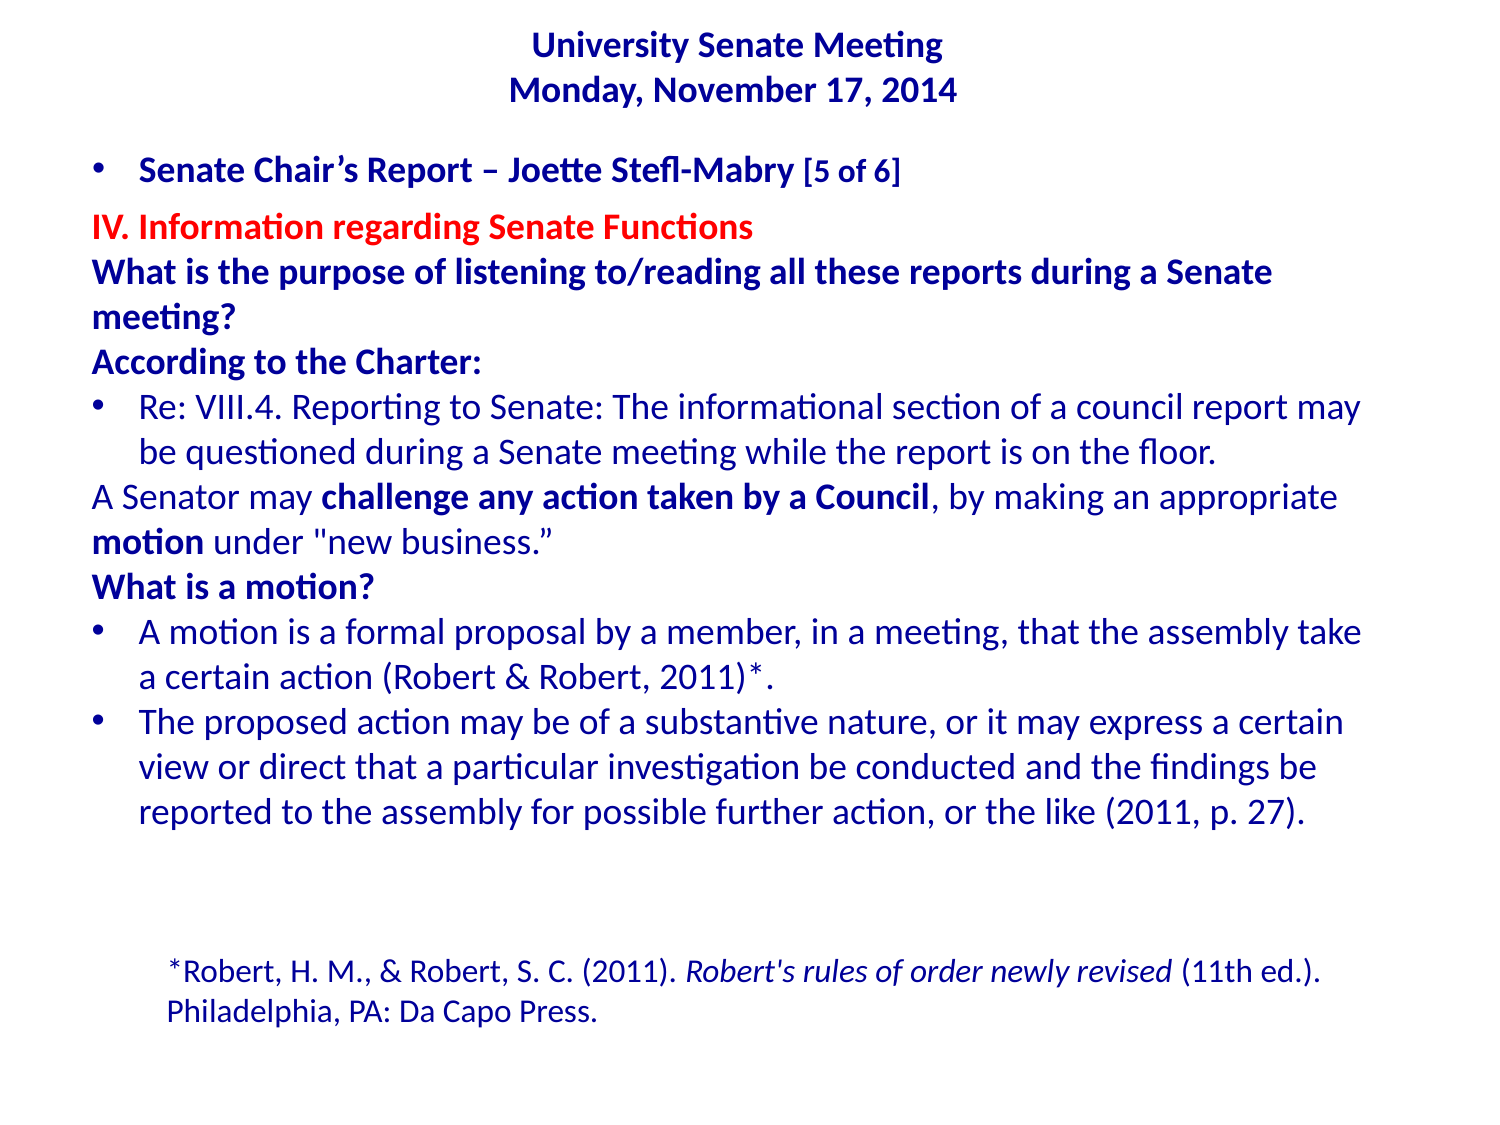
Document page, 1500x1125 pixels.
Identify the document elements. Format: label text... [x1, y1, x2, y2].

text_box University Senate Meeting Monday, November 17, 2014 [493, 12, 973, 118]
text_box IV. Information regarding Senate Functions What is the purpose of listening to/reading all these reports during a Senate meeting? According to the Charter: Re: VIII.4. Reporting to Senate: The informational section of a council report may be questioned during a Senate meeting while the report is on the floor. A Senator may challenge any action taken by a Council, by making an appropriate motion under "new business.” What is a motion? A motion is a formal proposal by a member, in a meeting, that the assembly take a certain action (Robert & Robert, 2011)*. The proposed action may be of a substantive nature, or it may express a certain view or direct that a particular investigation be conducted and the findings be reported to the assembly for possible further action, or the like (2011, p. 27). *Robert, H. M., & Robert, S. C. (2011). Robert's rules of order newly revised (11th ed.). Philadelphia, PA: Da Capo Press. [76, 194, 1390, 1125]
text_box Senate Chair’s Report – Joette Stefl-Mabry [5 of 6] [77, 137, 917, 194]
